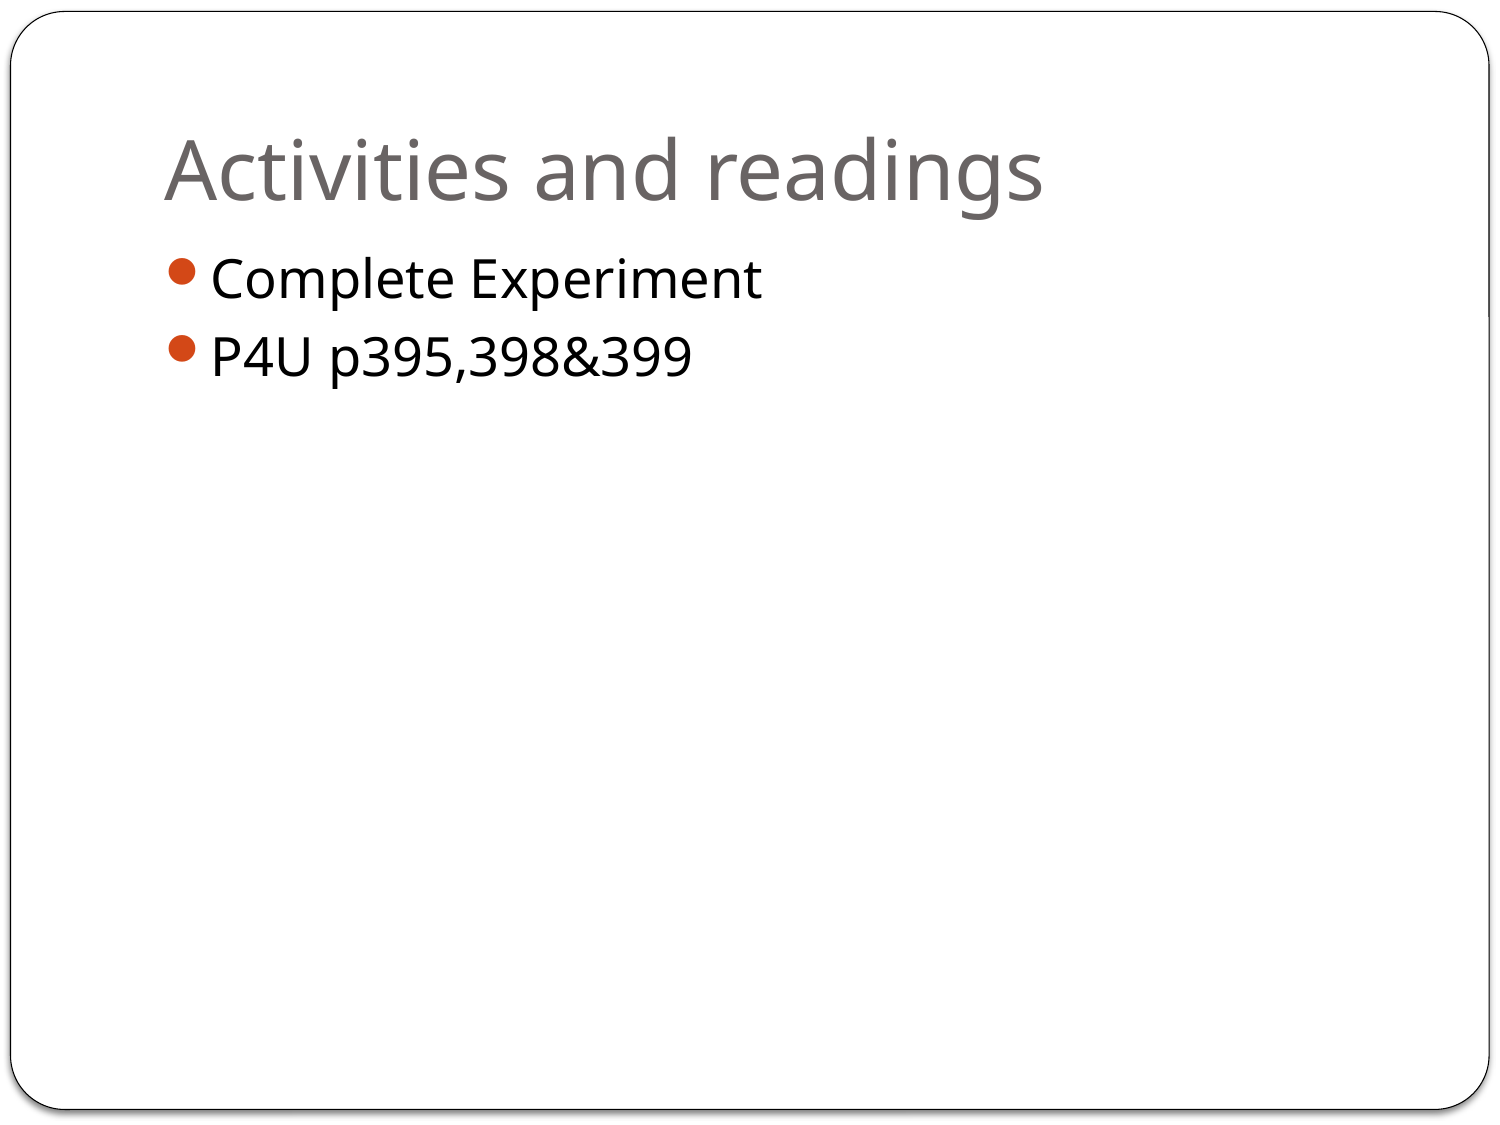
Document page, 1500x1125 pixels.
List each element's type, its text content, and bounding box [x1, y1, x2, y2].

list Complete Experiment P4U p395,398&399 [150, 237, 1425, 988]
title Activities and readings [150, 45, 1425, 233]
